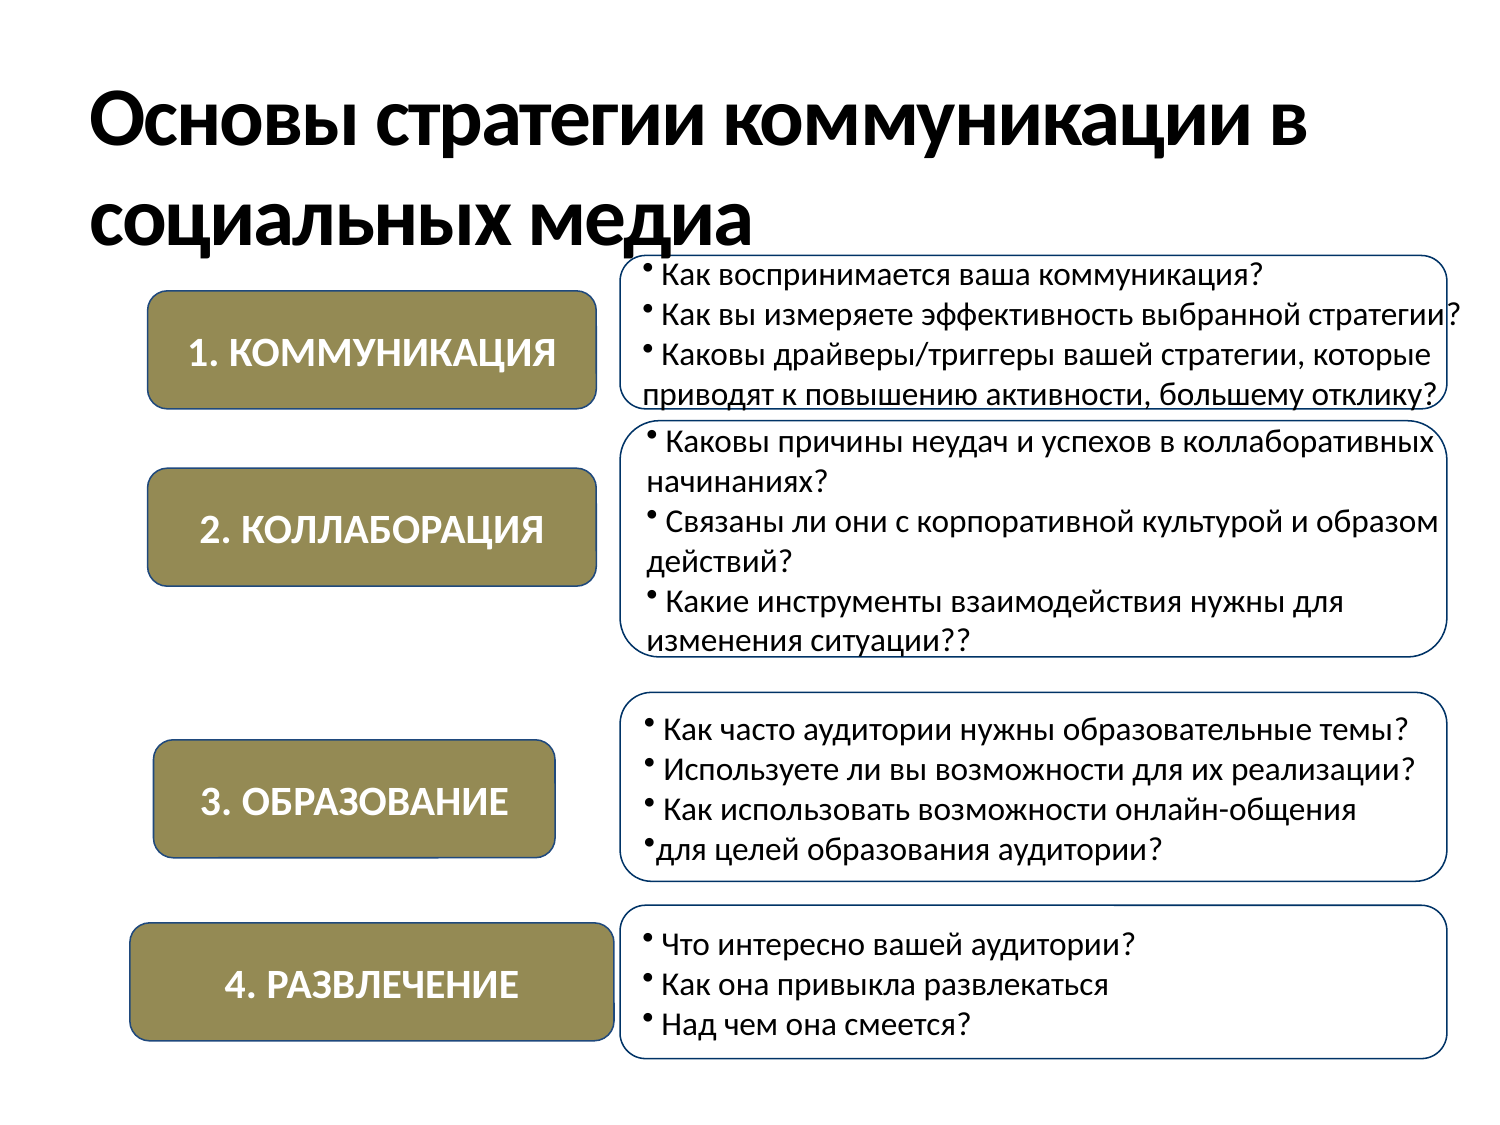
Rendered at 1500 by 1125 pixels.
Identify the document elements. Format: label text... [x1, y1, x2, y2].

text_box 3. ОБРАЗОВАНИЕ [153, 739, 556, 858]
text_box Что интересно вашей аудитории? Как она привыкла развлекаться Над чем она смеется? [620, 905, 1447, 1059]
text_box 1. КОММУНИКАЦИЯ [147, 290, 597, 409]
text_box 2. КОЛЛАБОРАЦИЯ [147, 468, 597, 587]
text_box Как воспринимается ваша коммуникация? Как вы измеряете эффективность выбранной стратегии? Каковы драйверы/триггеры вашей стратегии, которые приводят к повышению активности, большему отклику? [620, 255, 1447, 409]
text_box Как часто аудитории нужны образовательные темы? Используете ли вы возможности для их реализации? Как использовать возможности онлайн-общения для целей образования аудитории? [620, 692, 1447, 882]
text_box Основы стратегии коммуникации в социальных медиа [75, 54, 1471, 217]
text_box 4. РАЗВЛЕЧЕНИЕ [129, 922, 614, 1041]
text_box Каковы причины неудач и успехов в коллаборативных начинаниях? Связаны ли они с корпоративной культурой и образом действий? Какие инструменты взаимодействия нужны для изменения ситуации?? [620, 420, 1447, 657]
